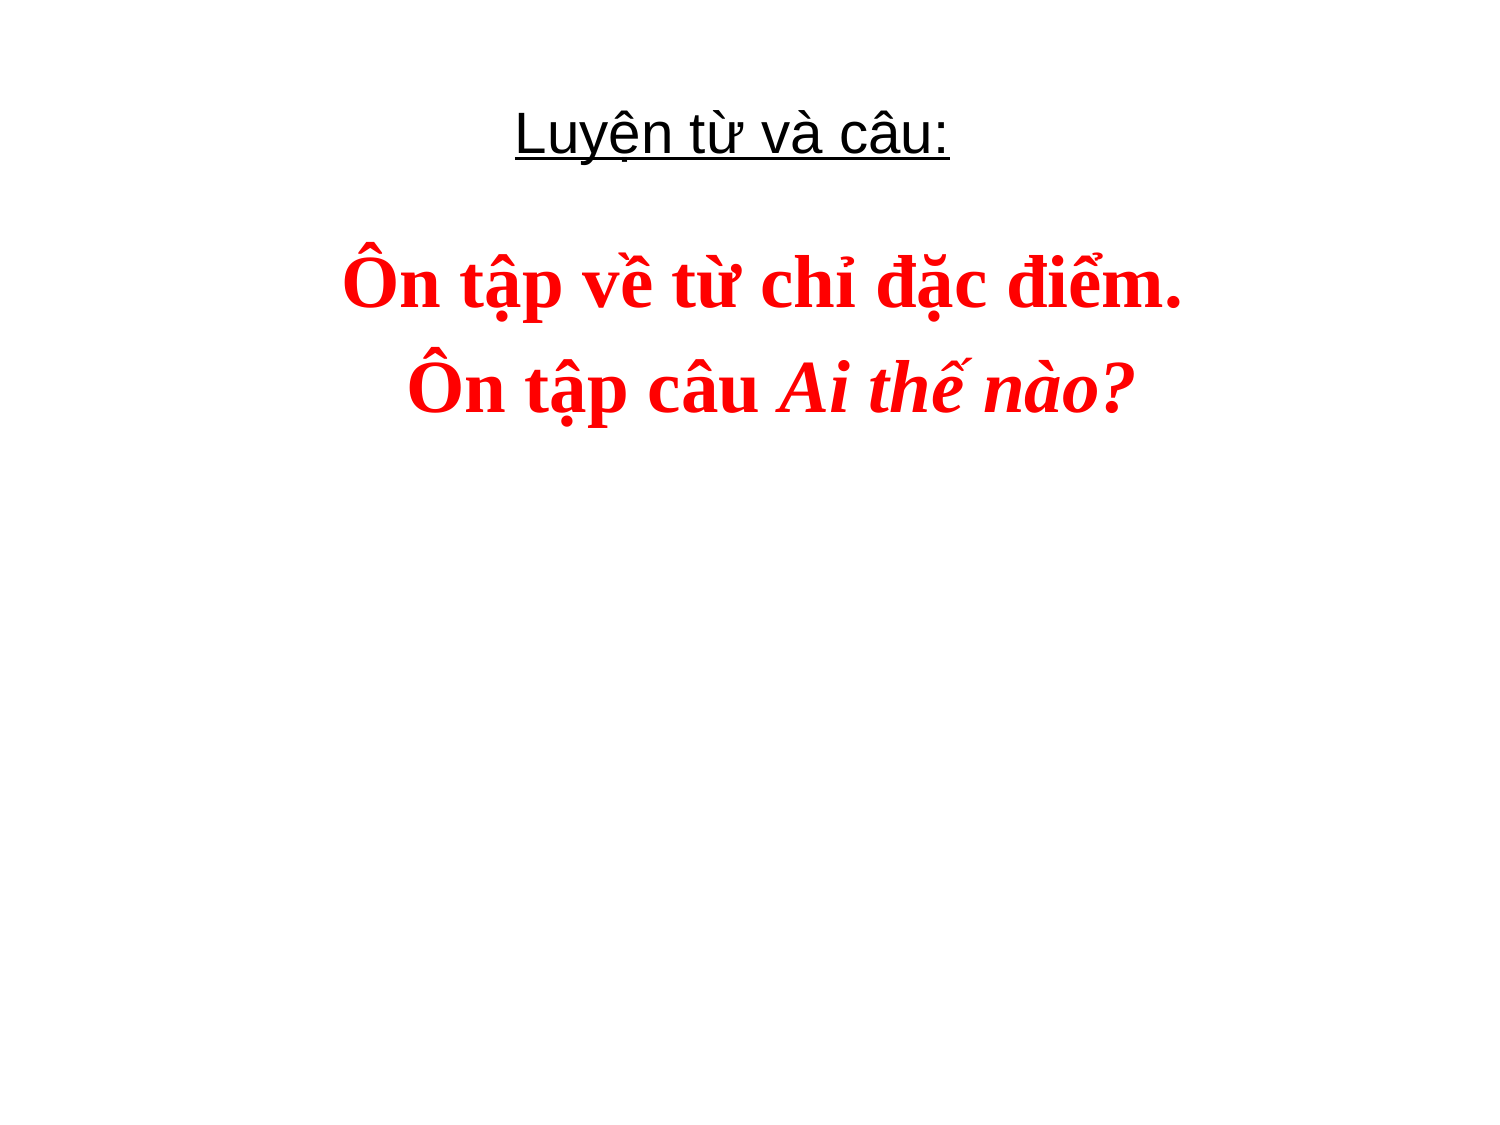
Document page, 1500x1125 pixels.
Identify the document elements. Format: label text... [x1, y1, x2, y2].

text_box Luyện từ và câu: [500, 87, 988, 173]
text_box Ôn tập về từ chỉ đặc điểm. Ôn tập câu Ai thế nào? [262, 224, 1263, 525]
